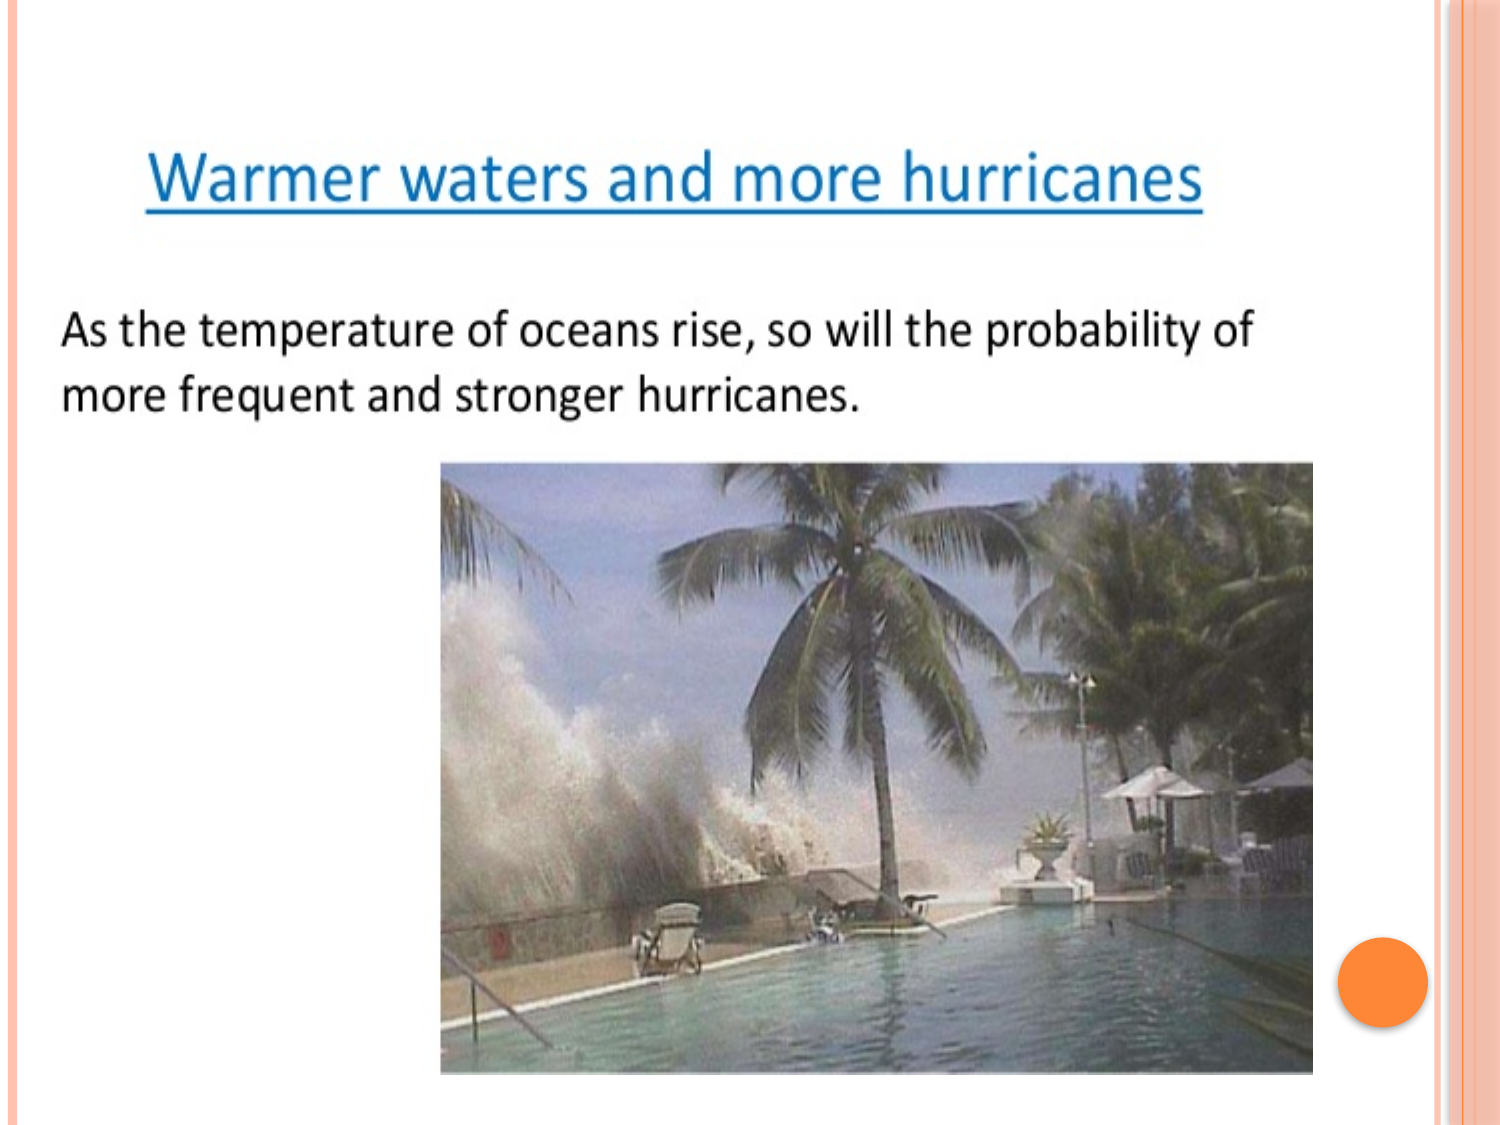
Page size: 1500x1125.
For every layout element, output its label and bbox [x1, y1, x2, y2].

list [36, 36, 1313, 1076]
